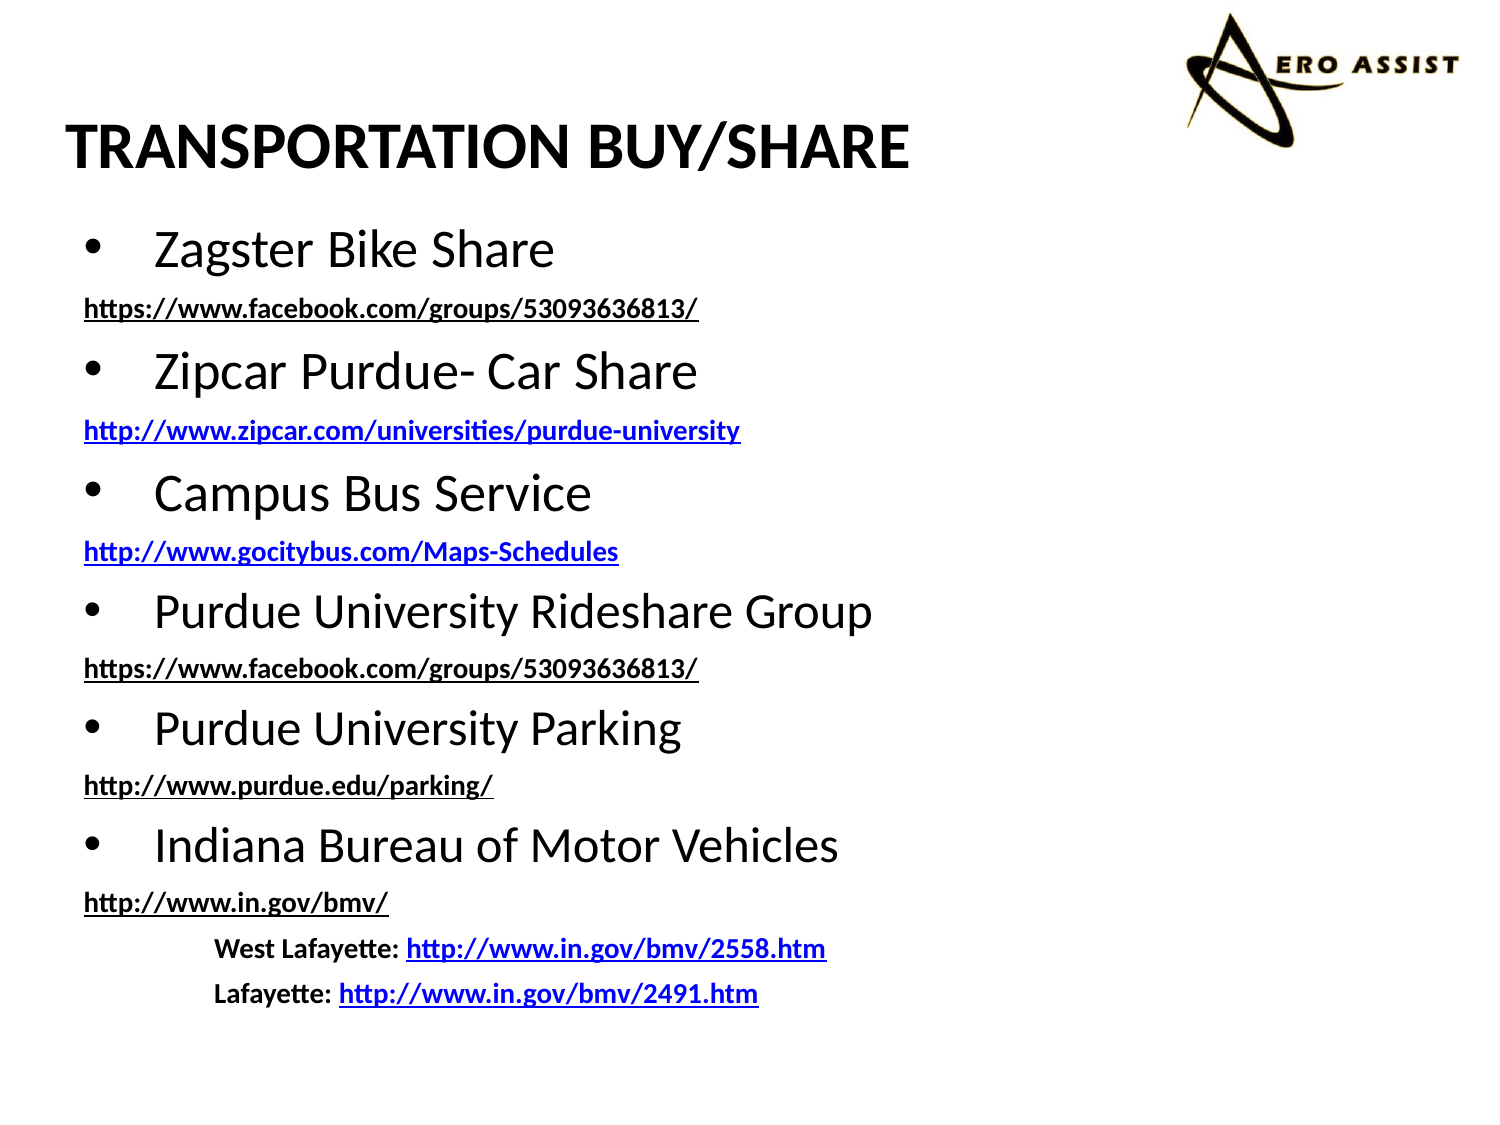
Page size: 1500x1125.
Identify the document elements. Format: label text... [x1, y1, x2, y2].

title TRANSPORTATION BUY/SHARE [50, 58, 1325, 225]
picture [1169, 2, 1500, 151]
text_box Zagster Bike Share https://www.facebook.com/groups/53093636813/ Zipcar Purdue- Car Share http://www.zipcar.com/universities/purdue-university Campus Bus Service http://www.gocitybus.com/Maps-Schedules Purdue University Rideshare Group https://www.facebook.com/groups/53093636813/ Purdue University Parking http://www.purdue.edu/parking/ Indiana Bureau of Motor Vehicles http://www.in.gov/bmv/ West Lafayette: http://www.in.gov/bmv/2558.htm Lafayette: http://www.in.gov/bmv/2491.htm [68, 206, 1419, 1019]
